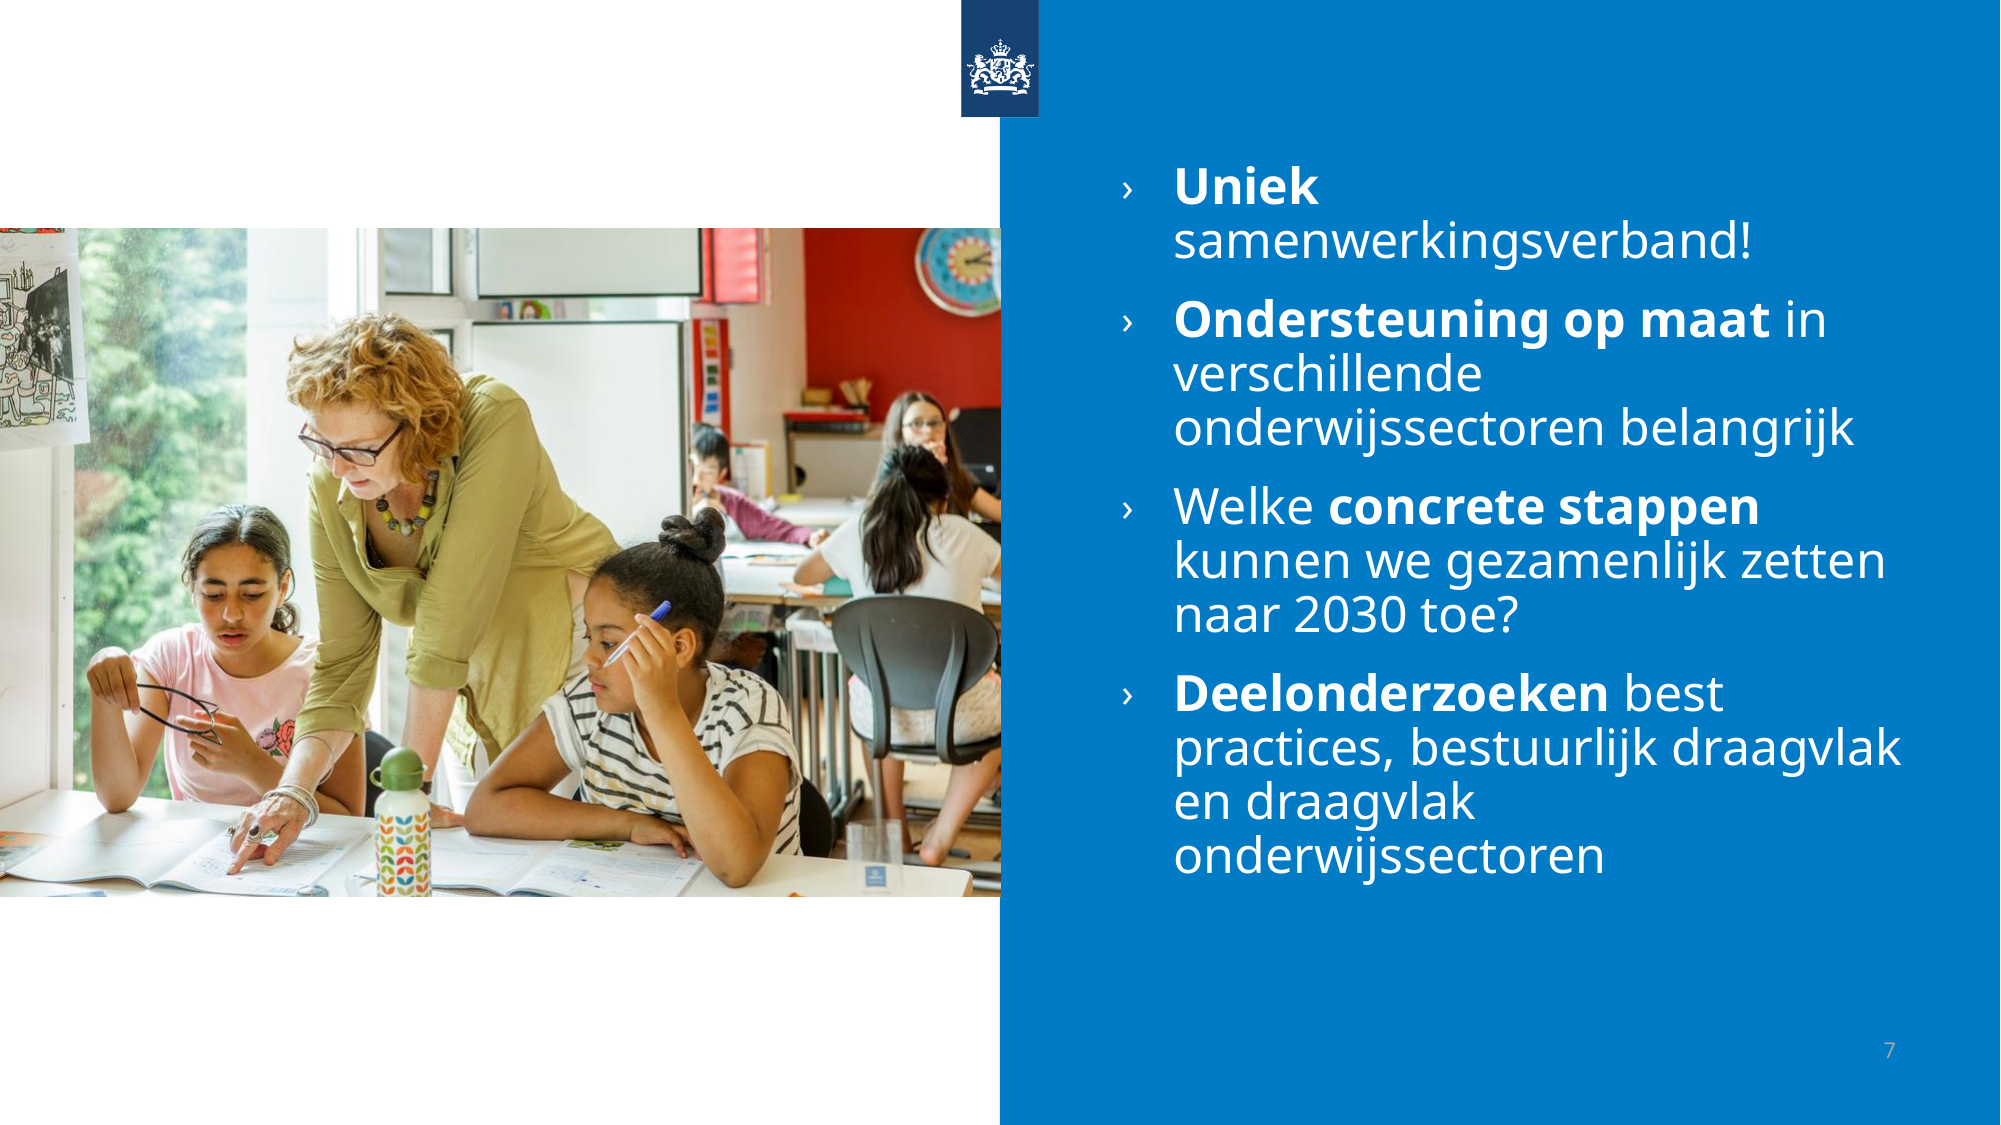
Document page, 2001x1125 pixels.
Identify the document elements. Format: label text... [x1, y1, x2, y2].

picture [924, 0, 1075, 166]
picture [0, 228, 1001, 897]
slide_number 7 [1074, 1020, 1897, 1074]
list Uniek samenwerkingsverband! Ondersteuning op maat in verschillende onderwijssectoren belangrijk Welke concrete stappen kunnen we gezamenlijk zetten naar 2030 toe? Deelonderzoeken best practices, bestuurlijk draagvlak en draagvlak onderwijssectoren [1106, 139, 1928, 986]
